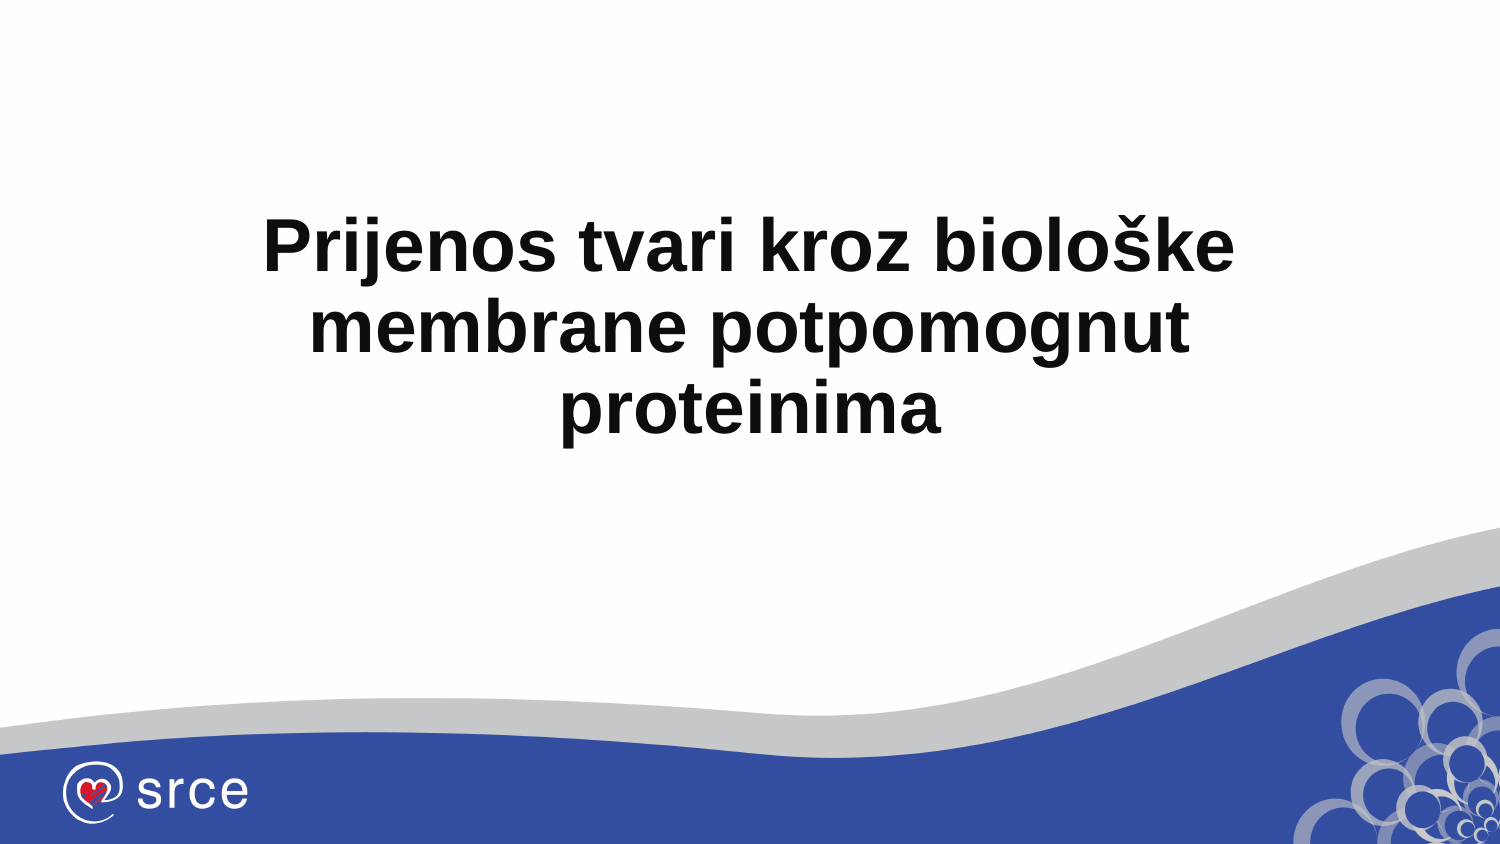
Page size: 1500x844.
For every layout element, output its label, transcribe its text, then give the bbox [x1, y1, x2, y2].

picture [0, 0, 1500, 844]
title Prijenos tvari kroz biološke membrane potpomognut proteinima [103, 200, 1397, 456]
